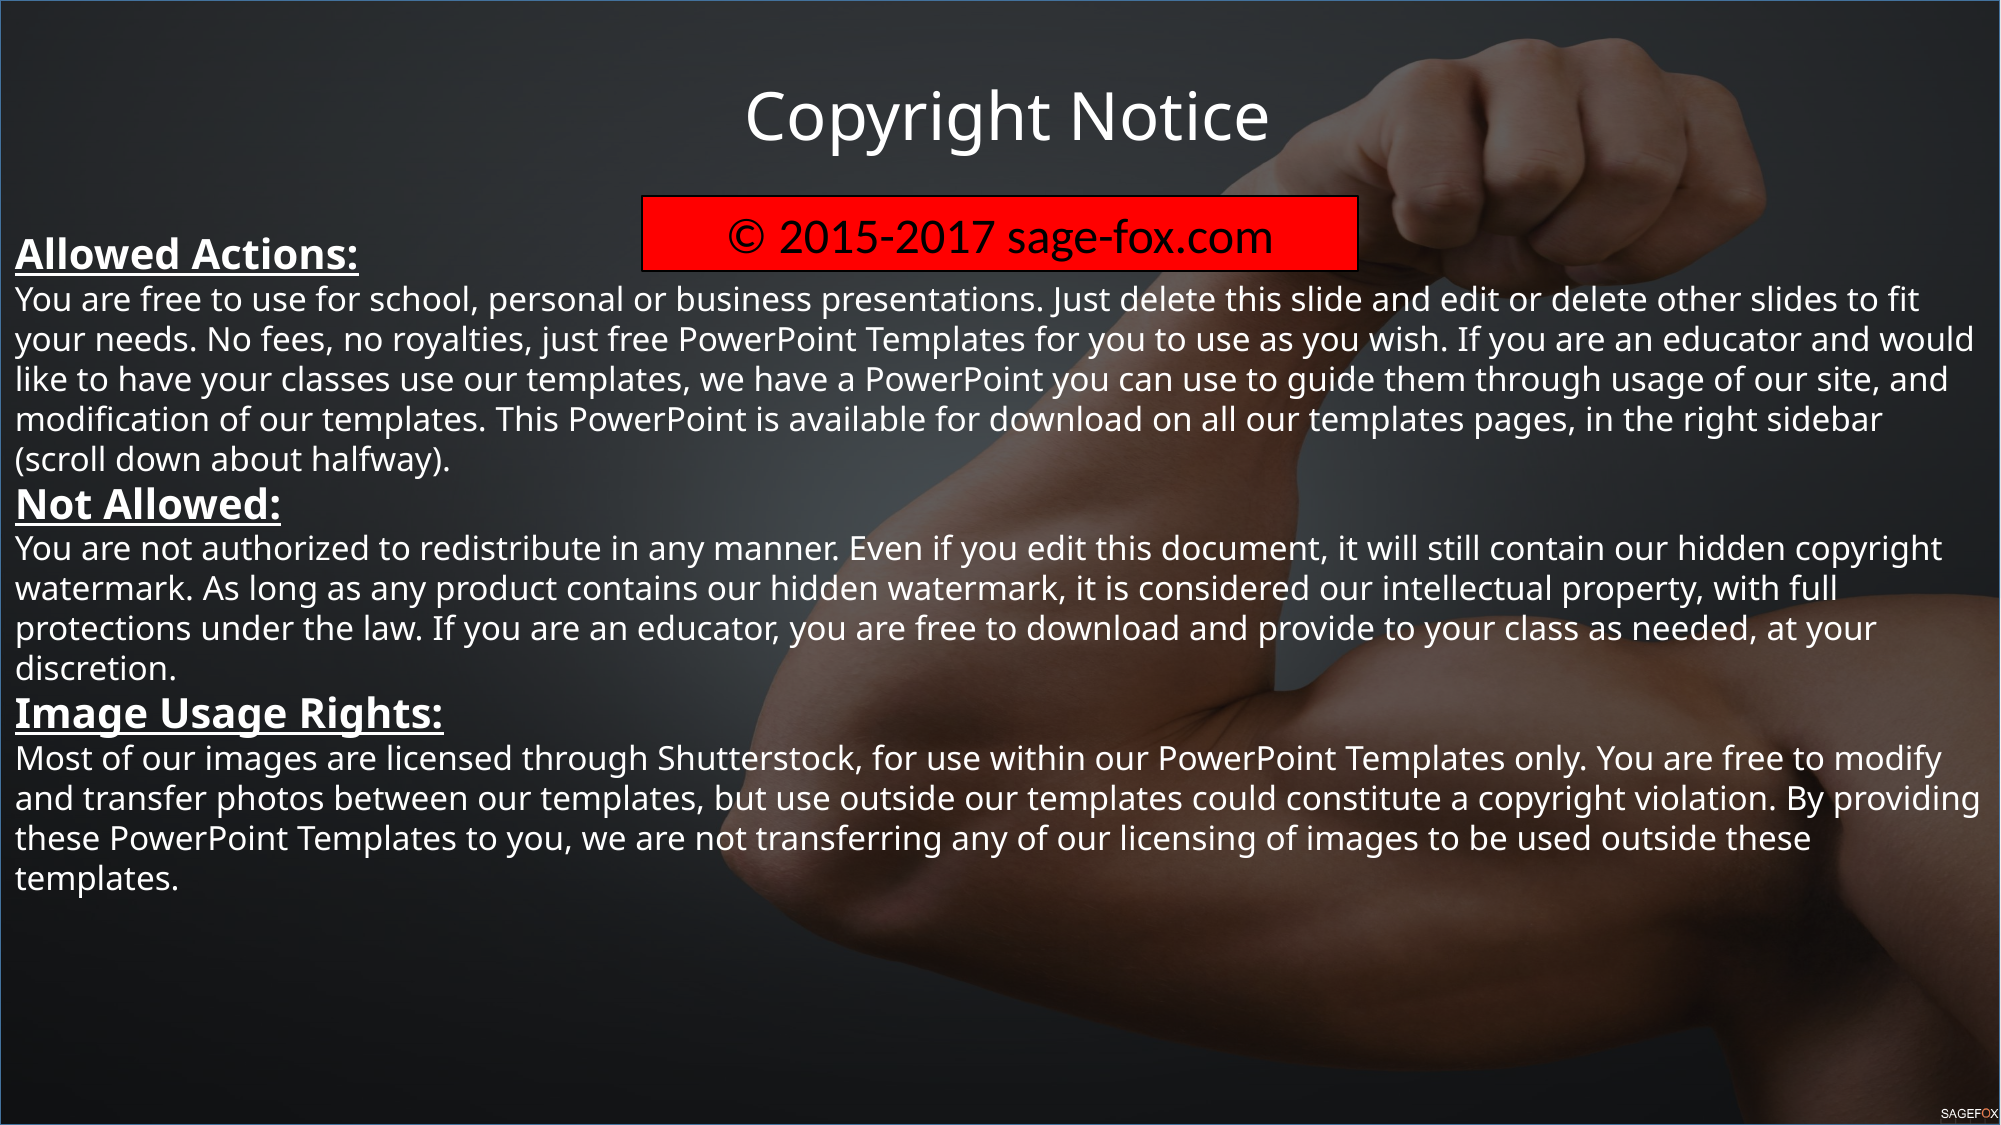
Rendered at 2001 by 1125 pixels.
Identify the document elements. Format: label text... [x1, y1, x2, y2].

text_box Allowed Actions: You are free to use for school, personal or business presentations. Just delete this slide and edit or delete other slides to fit your needs. No fees, no royalties, just free PowerPoint Templates for you to use as you wish. If you are an educator and would like to have your classes use our templates, we have a PowerPoint you can use to guide them through usage of our site, and modification of our templates. This PowerPoint is available for download on all our templates pages, in the right sidebar (scroll down about halfway). Not Allowed: You are not authorized to redistribute in any manner. Even if you edit this document, it will still contain our hidden copyright watermark. As long as any product contains our hidden watermark, it is considered our intellectual property, with full protections under the law. If you are an educator, you are free to download and provide to your class as needed, at your discretion. Image Usage Rights: Most of our images are licensed through Shutterstock, for use within our PowerPoint Templates only. You are free to modify and transfer photos between our templates, but use outside our templates could constitute a copyright violation. By providing these PowerPoint Templates to you, we are not transferring any of our licensing of images to be used outside these templates. [0, 0, 2000, 1125]
title Copyright Notice [493, 60, 1524, 178]
text_box © 2015-2017 sage-fox.com [641, 196, 1358, 272]
